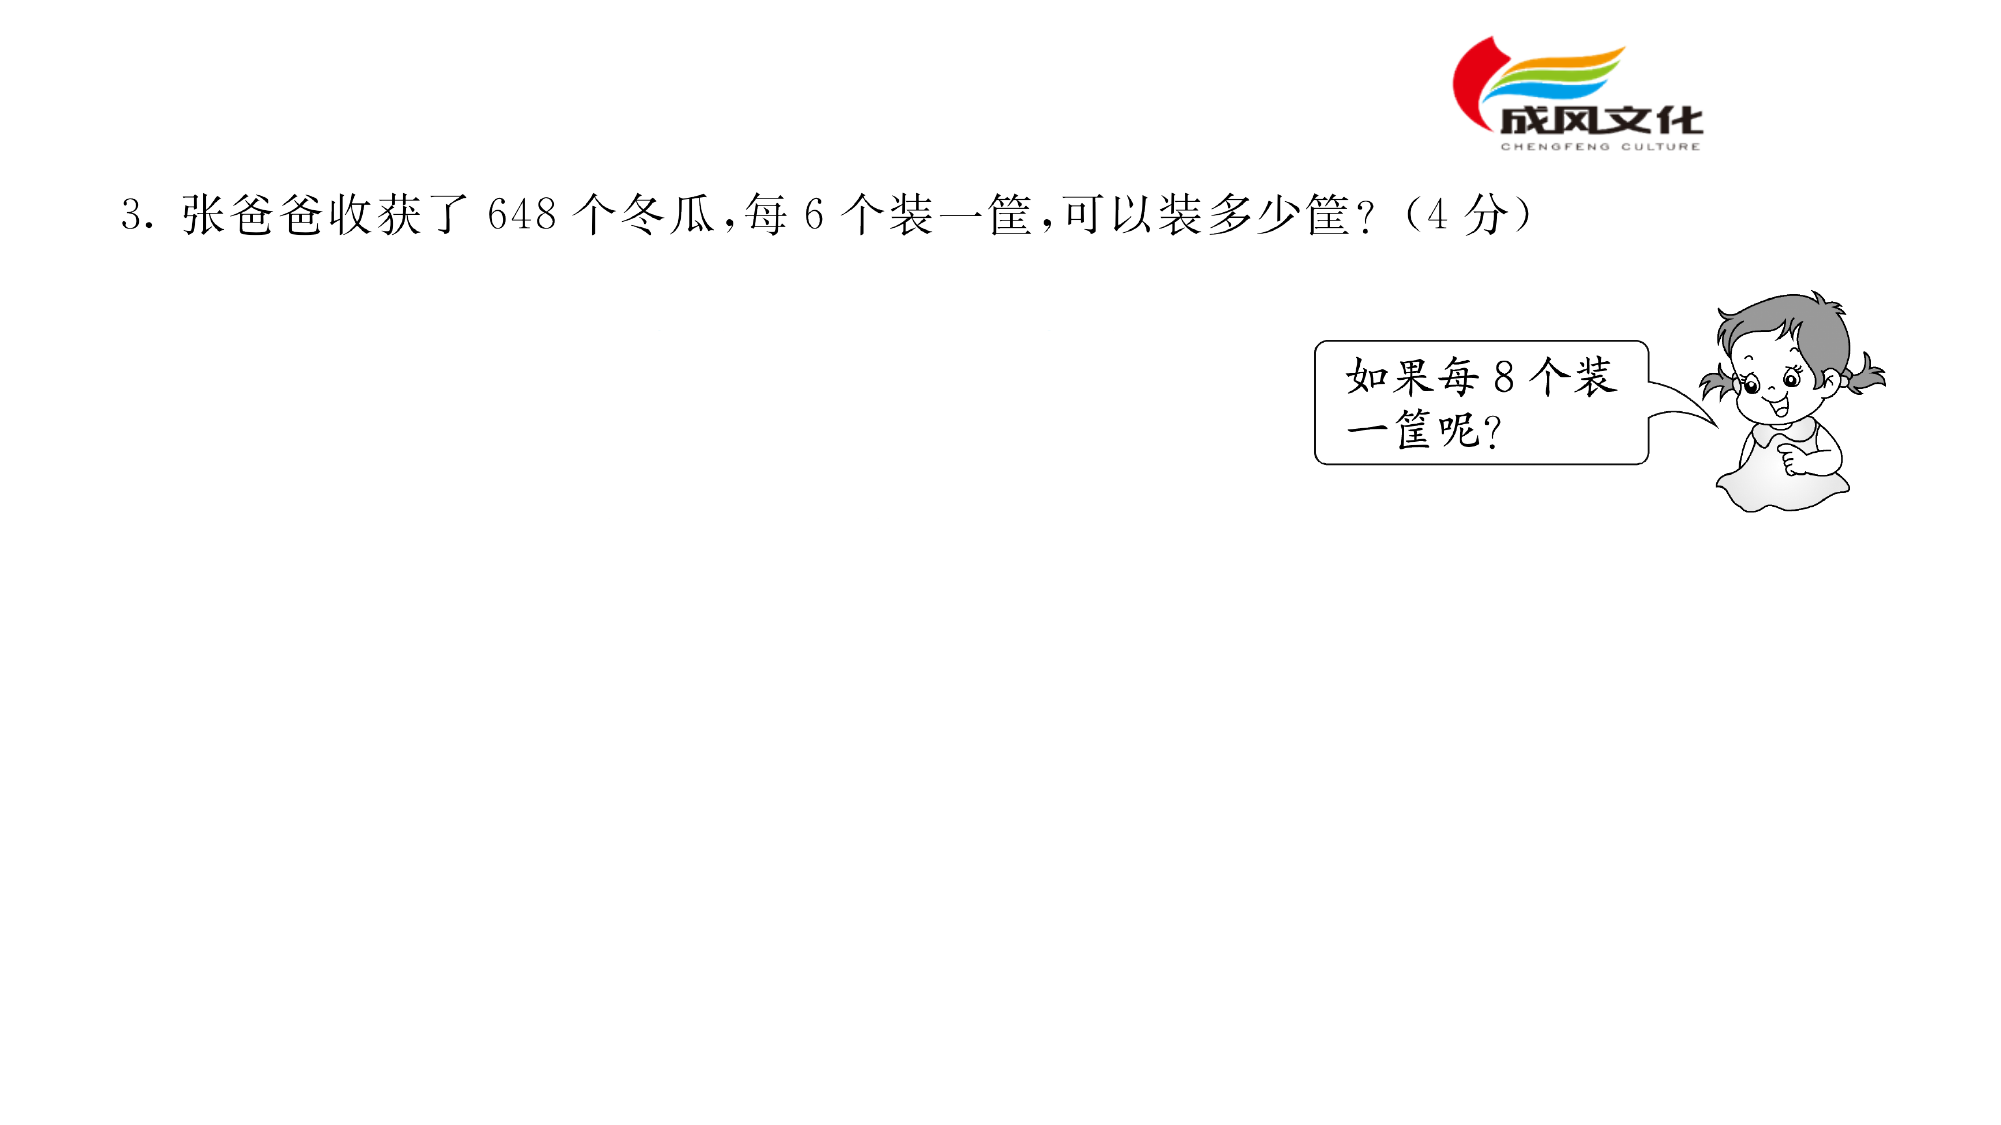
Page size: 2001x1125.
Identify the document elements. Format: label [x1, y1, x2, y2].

picture [118, 30, 2000, 527]
